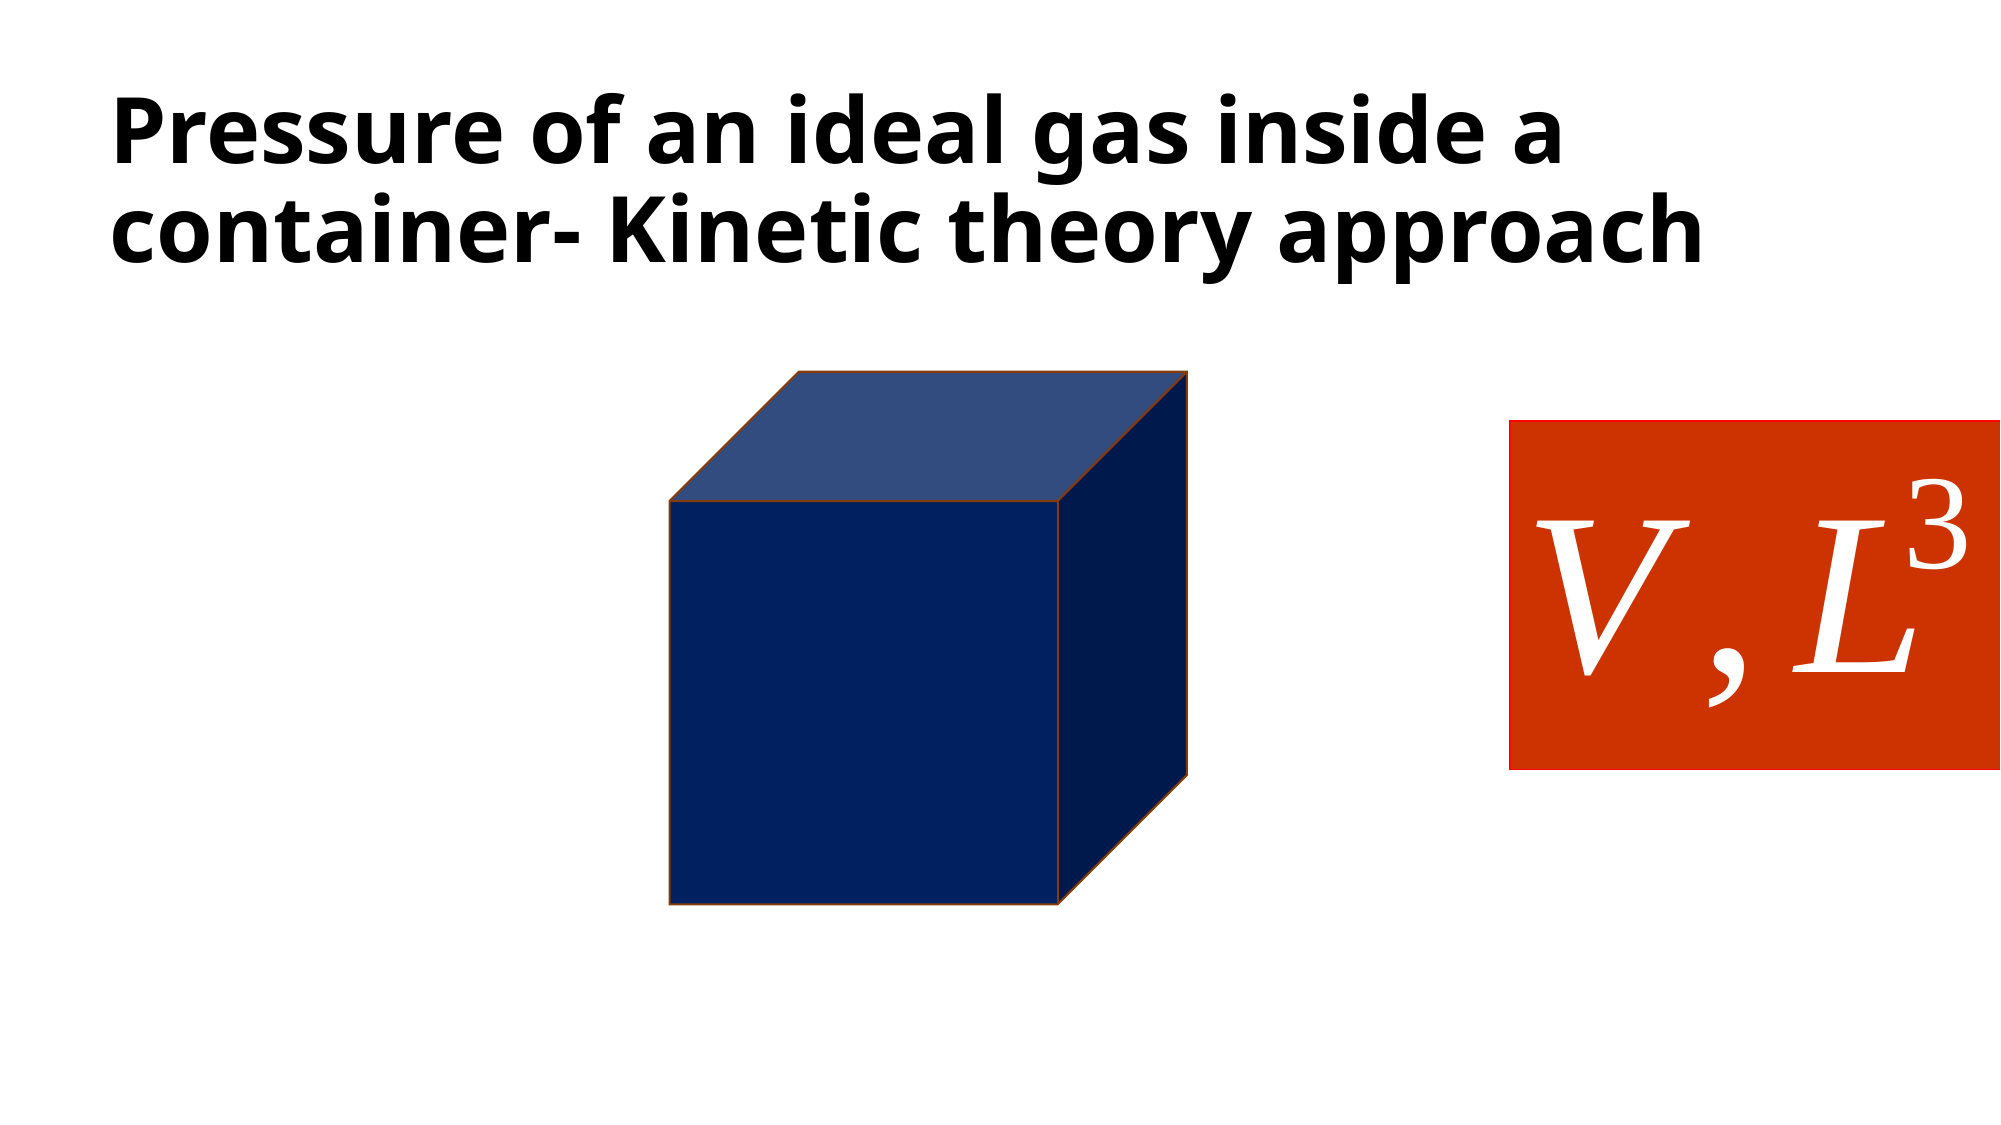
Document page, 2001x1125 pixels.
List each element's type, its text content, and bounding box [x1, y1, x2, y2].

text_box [1510, 421, 2000, 769]
text_box [668, 370, 1188, 906]
title Pressure of an ideal gas inside a container- Kinetic theory approach [94, 74, 1820, 293]
